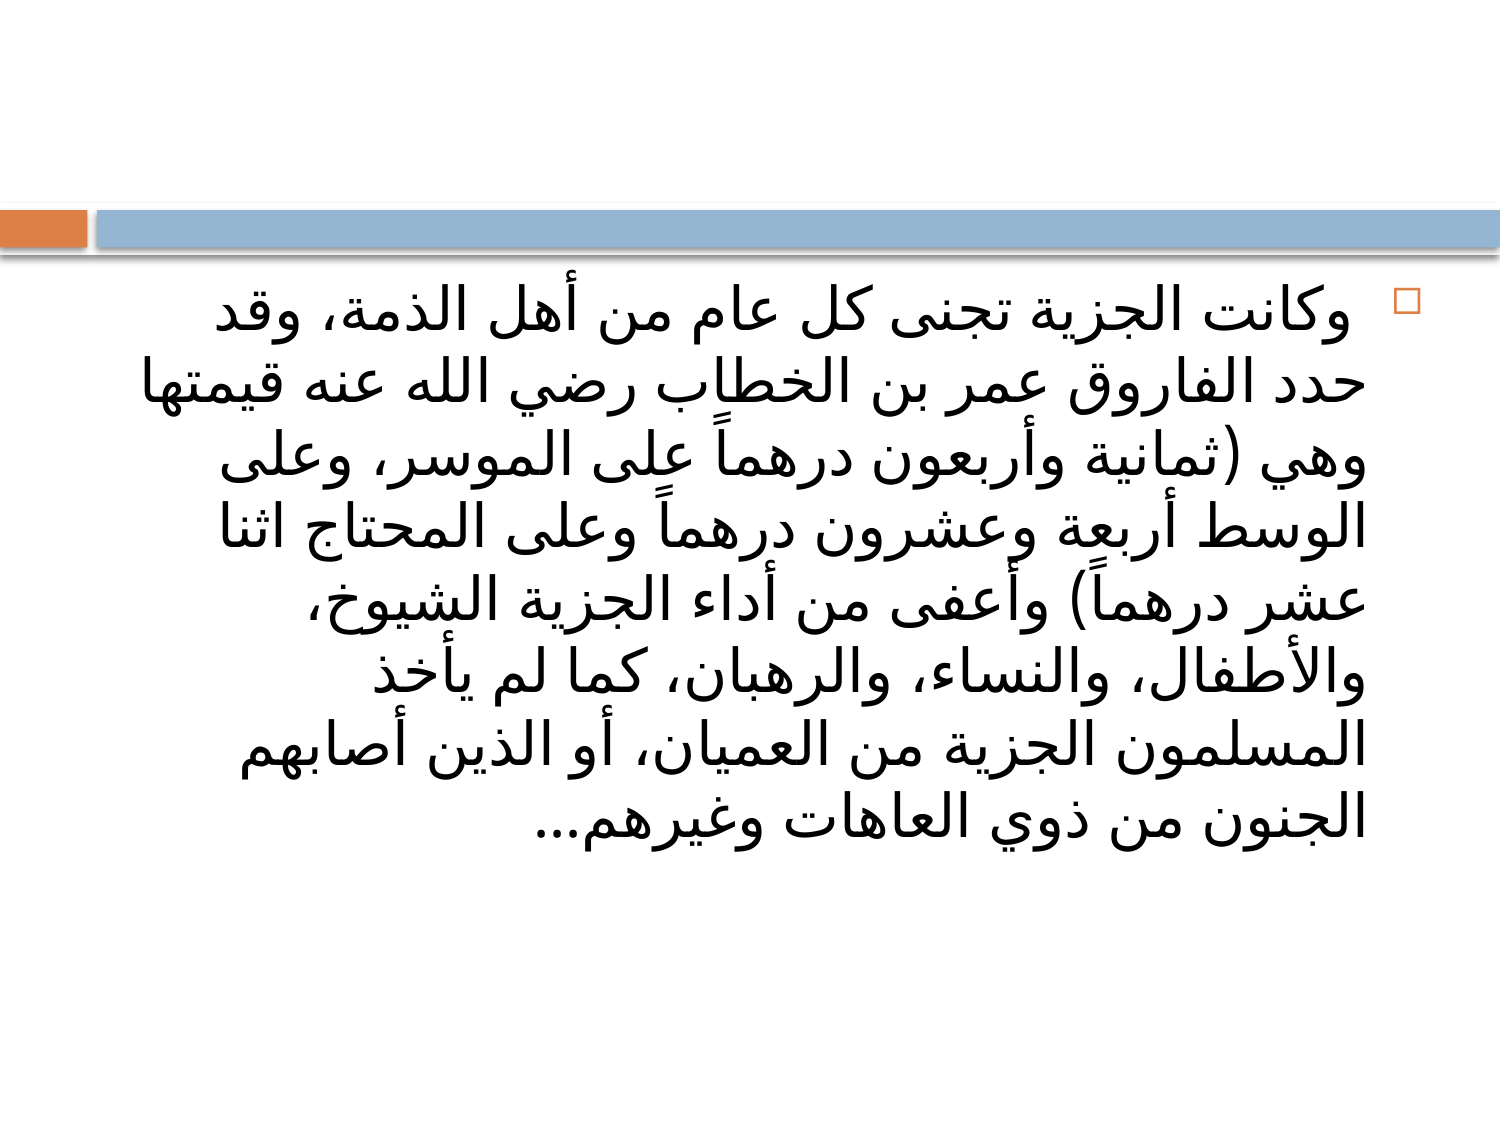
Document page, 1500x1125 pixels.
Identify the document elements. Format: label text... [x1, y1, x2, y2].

list وكانت الجزية تجنى كل عام من أهل الذمة، وقد حدد الفاروق عمر بن الخطاب رضي الله عنه قيمتها وهي (ثمانية وأربعون درهماً على الموسر، وعلى الوسط أربعة وعشرون درهماً وعلى المحتاج اثنا عشر درهماً) وأعفى من أداء الجزية الشيوخ، والأطفال، والنساء، والرهبان، كما لم يأخذ المسلمون الجزية من العميان، أو الذين أصابهم الجنون من ذوي العاهات وغيرهم... [100, 262, 1438, 1000]
